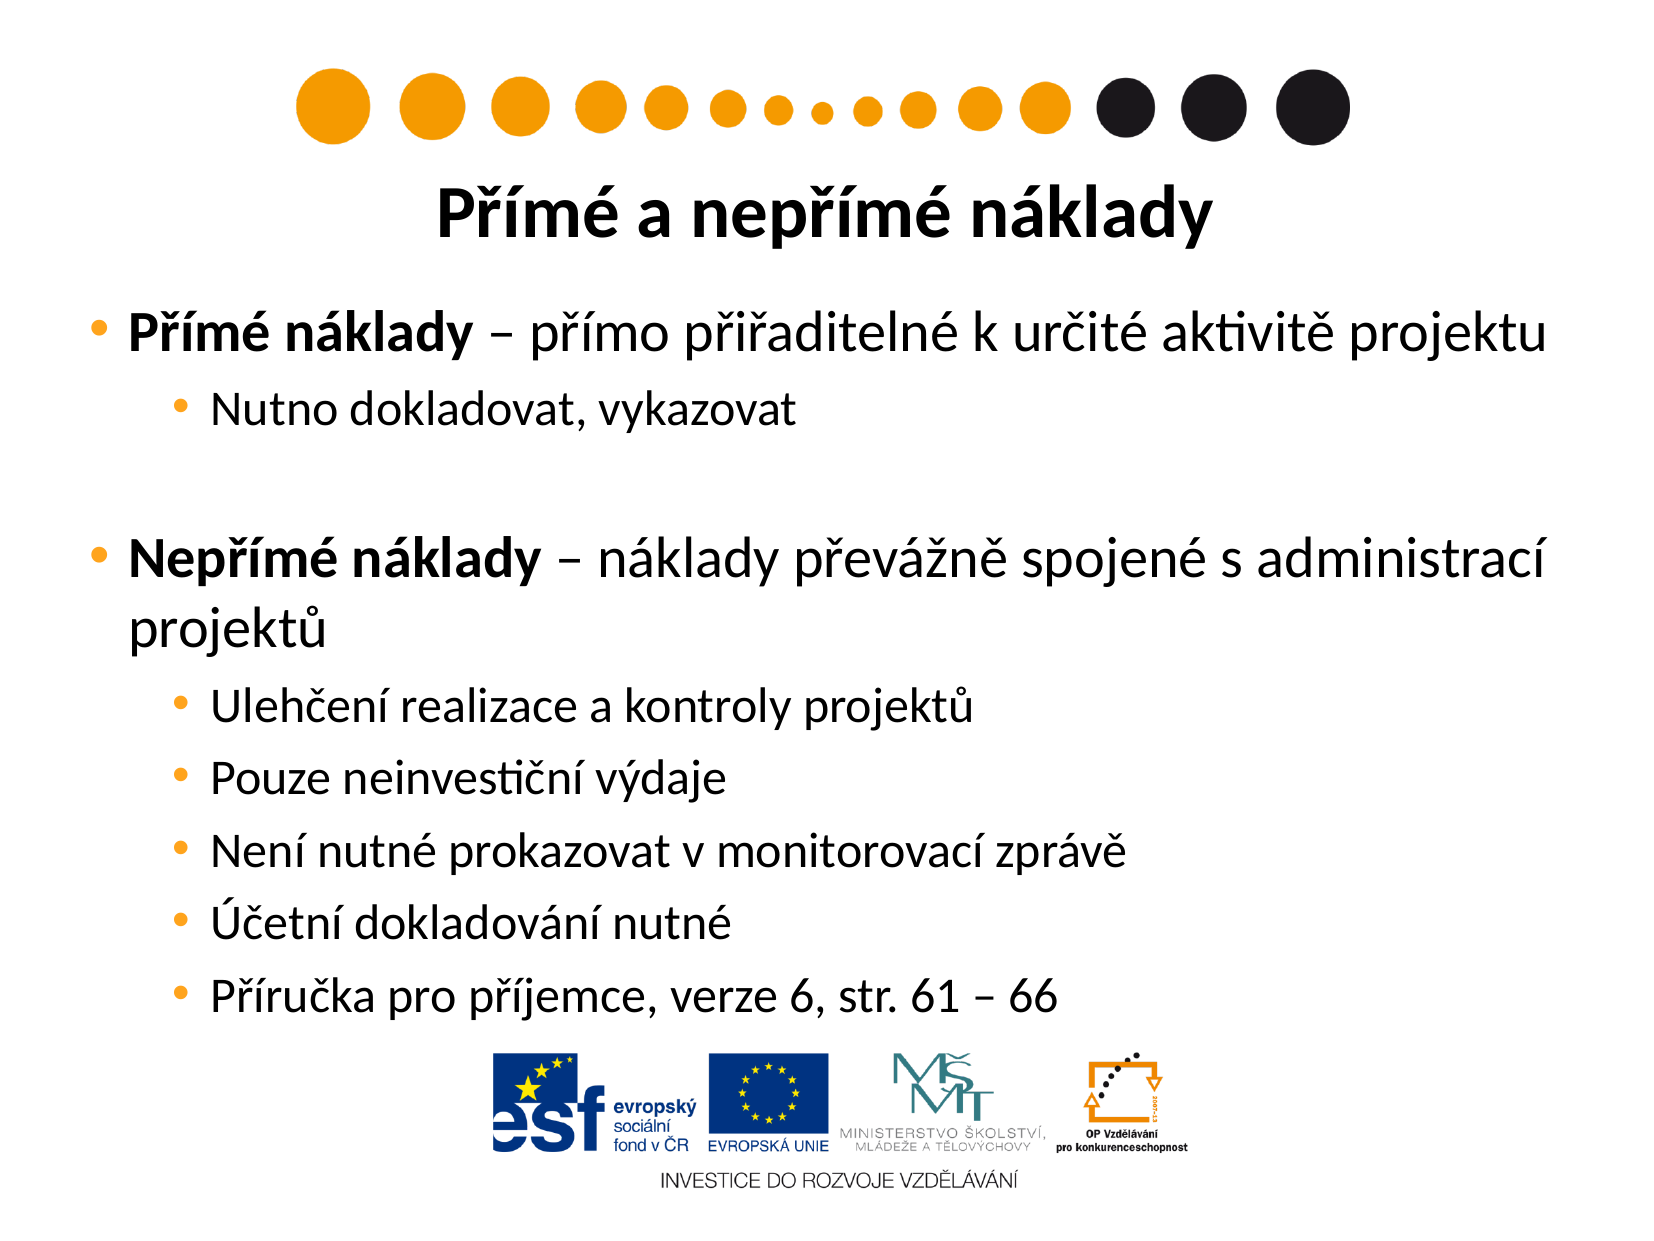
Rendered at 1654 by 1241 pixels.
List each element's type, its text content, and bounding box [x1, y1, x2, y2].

picture [292, 65, 1352, 149]
text_box Přímé náklady – přímo přiřaditelné k určité aktivitě projektu Nutno dokladovat, vykazovat Nepřímé náklady – náklady převážně spojené s administrací projektů Ulehčení realizace a kontroly projektů Pouze neinvestiční výdaje Není nutné prokazovat v monitorovací zprávě Účetní dokladování nutné Příručka pro příjemce, verze 6, str. 61 – 66 [0, 284, 1629, 1043]
picture [491, 1050, 1192, 1189]
text_box Přímé a nepřímé náklady [112, 154, 1539, 290]
